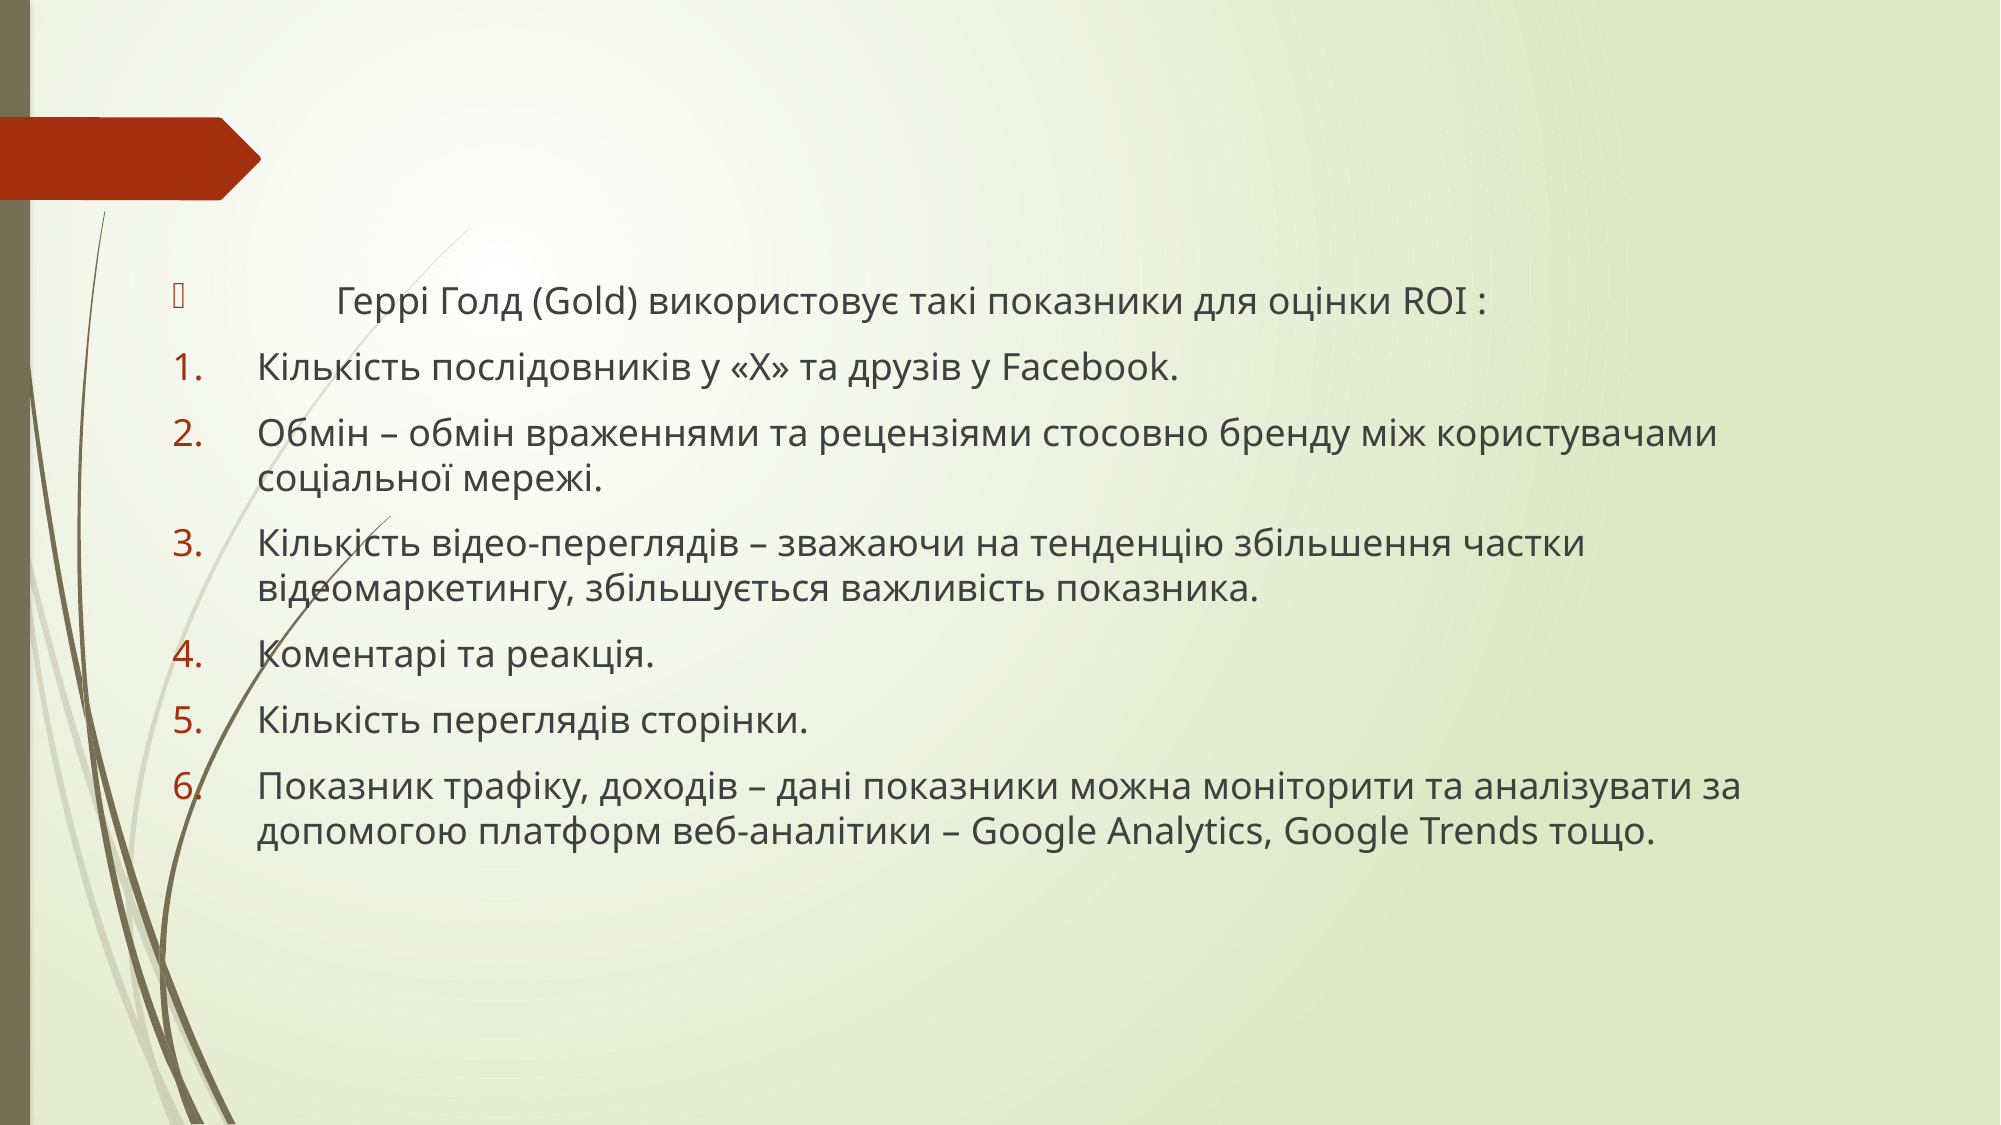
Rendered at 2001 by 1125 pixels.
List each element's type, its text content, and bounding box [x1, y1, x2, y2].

list Геррі Голд (Gold) використовує такі показники для оцінки ROI : Кількість послідовників у «Х» та друзів у Facebook. Обмін – обмін враженнями та рецензіями стосовно бренду між користувачами соціальної мережі. Кількість відео-переглядів – зважаючи на тенденцію збільшення частки відеомаркетингу, збільшується важливість показника. Коментарі та реакція. Кількість переглядів сторінки. Показник трафіку, доходів – дані показники можна моніторити та аналізувати за допомогою платформ веб-аналітики – Google Analytics, Google Trends тощо. [157, 269, 1883, 1125]
